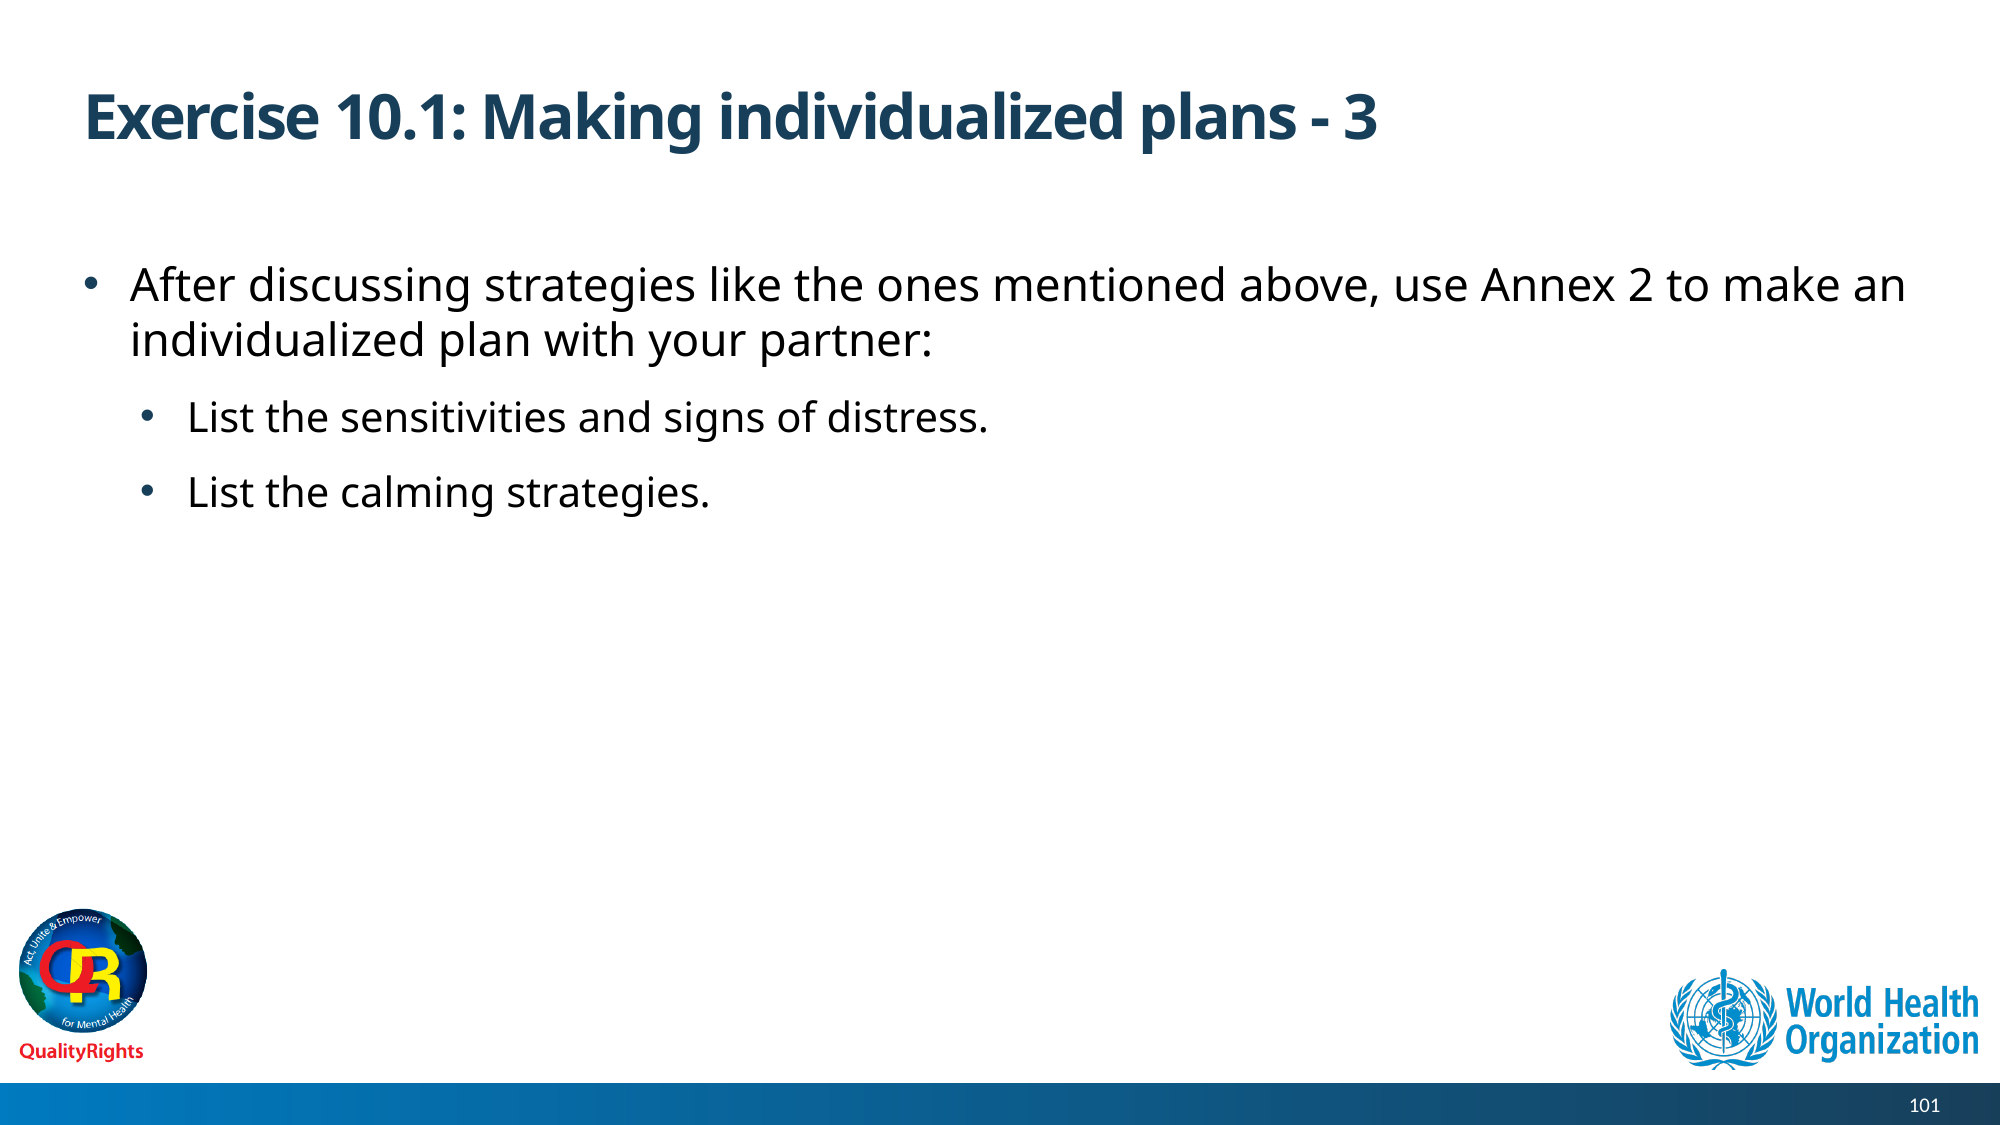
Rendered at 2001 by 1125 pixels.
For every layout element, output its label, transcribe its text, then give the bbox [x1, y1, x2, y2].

picture [1716, 1064, 1731, 1070]
picture [1711, 1021, 1722, 1029]
picture [1725, 1040, 1747, 1054]
picture [1682, 987, 1766, 1060]
picture [1670, 1029, 1716, 1070]
picture [1670, 987, 1680, 1011]
picture [1730, 969, 1978, 1070]
picture [1860, 1000, 1865, 1013]
picture [1678, 1024, 1682, 1034]
title Exercise 10.1: Making individualized plans - 3 [83, 83, 1690, 154]
picture [1700, 987, 1711, 992]
picture [1791, 987, 1798, 1005]
picture [0, 891, 162, 1076]
list After discussing strategies like the ones mentioned above, use Annex 2 to make an individualized plan with your partner: List the sensitivities and signs of distress. List the calming strategies. [83, 247, 1917, 987]
picture [1805, 987, 1811, 1003]
picture [1726, 988, 1733, 999]
picture [1891, 987, 1897, 999]
